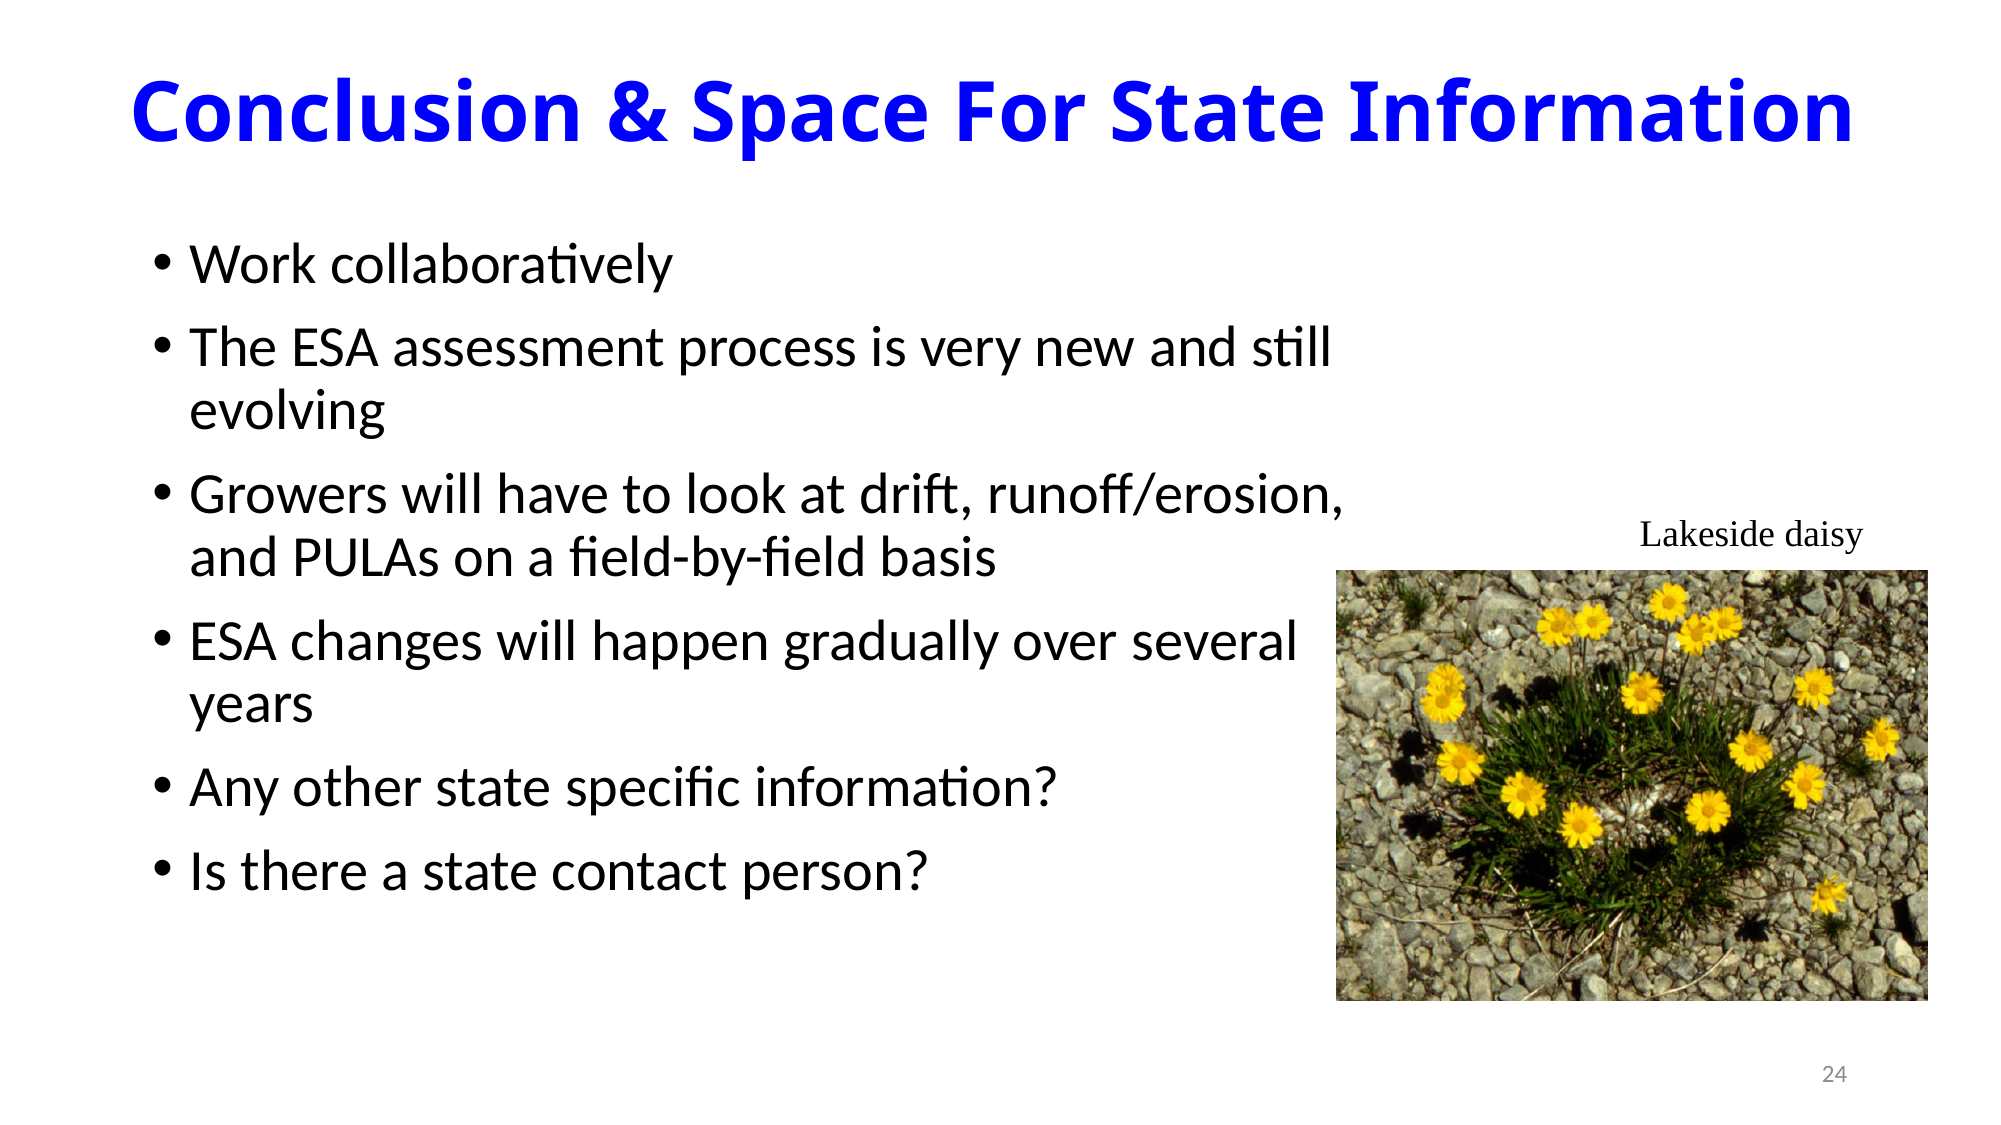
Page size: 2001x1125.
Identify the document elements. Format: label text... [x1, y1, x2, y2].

title Conclusion & Space For State Information [114, 55, 1886, 174]
slide_number 24 [1412, 1042, 1863, 1103]
list Work collaboratively The ESA assessment process is very new and still evolving Growers will have to look at drift, runoff/erosion, and PULAs on a field-by-field basis ESA changes will happen gradually over several years Any other state specific information? Is there a state contact person? [137, 225, 1363, 1089]
text_box Lakeside daisy [1591, 501, 1913, 562]
picture [1336, 570, 1928, 1001]
